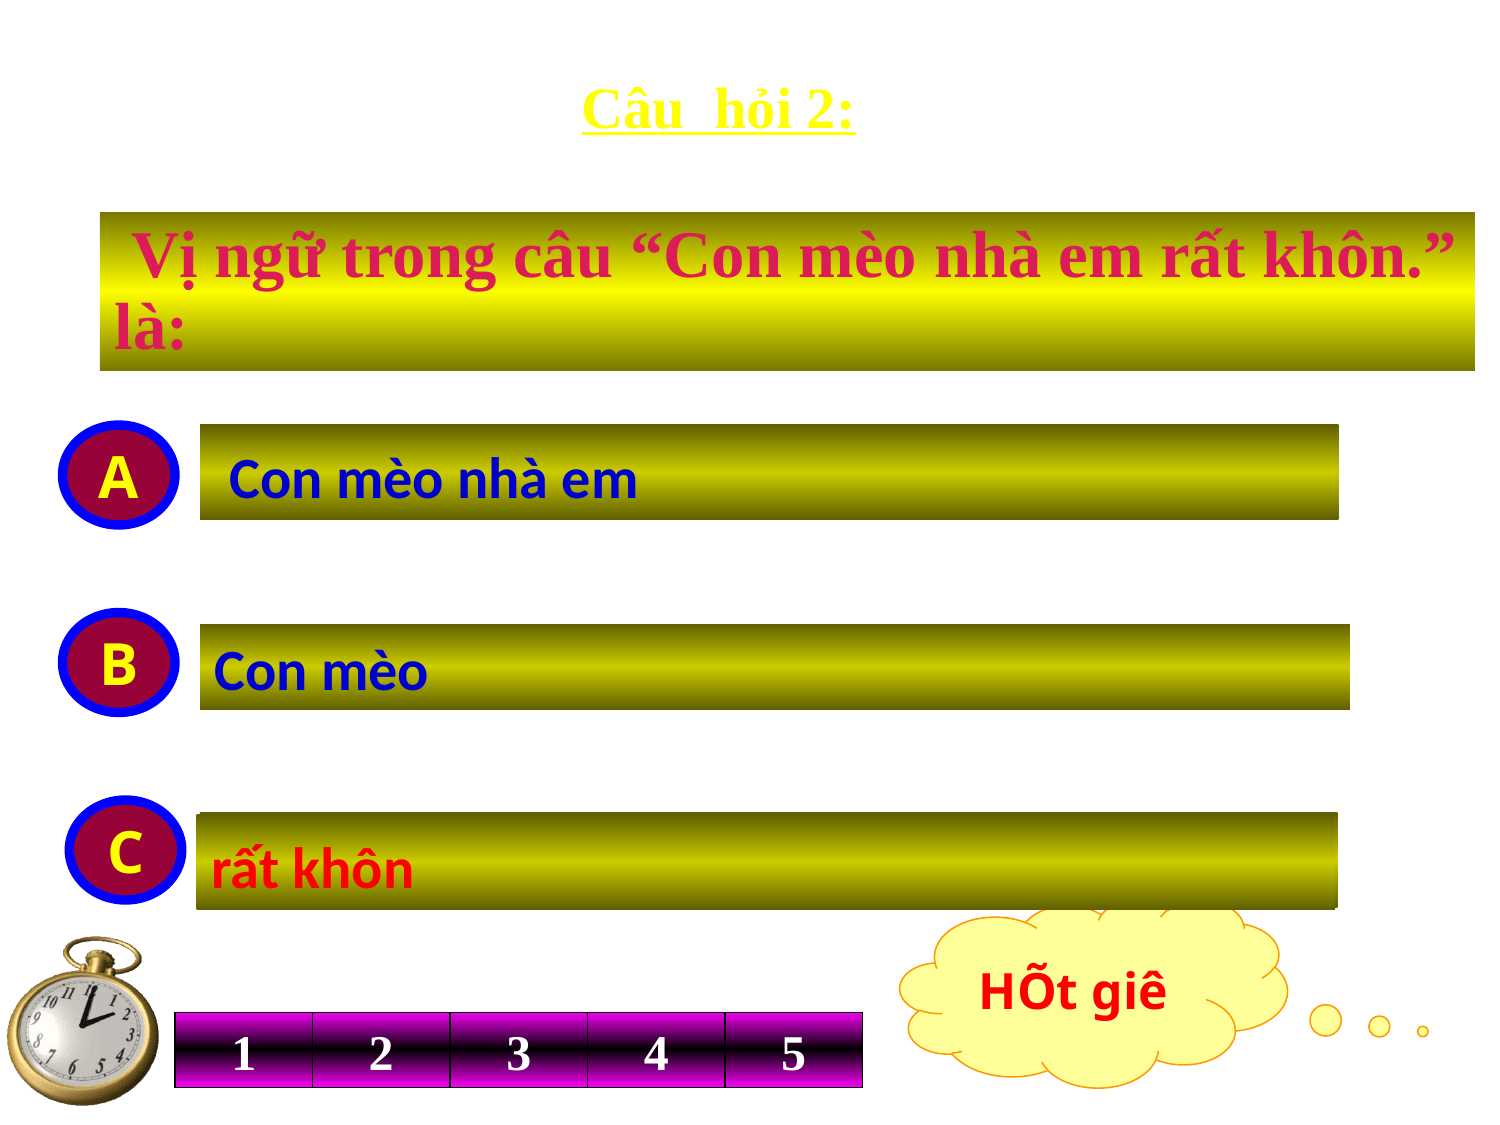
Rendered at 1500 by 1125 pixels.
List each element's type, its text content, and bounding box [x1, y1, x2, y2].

text_box Con mèo nhà em [563, 424, 1339, 520]
text_box Câu hỏi 2: [562, 62, 875, 148]
text_box HÕt giê [1368, 1016, 1390, 1037]
text_box 5 [724, 1012, 863, 1088]
text_box C [69, 800, 182, 901]
text_box HÕt giê [899, 910, 1288, 1089]
text_box 4 [587, 1012, 724, 1088]
text_box Con mèo [200, 624, 1350, 710]
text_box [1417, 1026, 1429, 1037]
text_box B [62, 612, 175, 713]
picture [0, 916, 178, 1125]
text_box 2 [312, 1012, 449, 1088]
text_box HÕt giê [1310, 1004, 1342, 1037]
text_box 3 [449, 1012, 587, 1088]
text_box [160, 424, 563, 520]
text_box rất khôn [196, 814, 1336, 910]
text_box Vị ngữ trong câu “Con mèo nhà em rất khôn.” là: [99, 212, 1475, 371]
text_box [0, 525, 388, 750]
text_box 1 [182, 1012, 312, 1088]
text_box A [62, 425, 175, 526]
